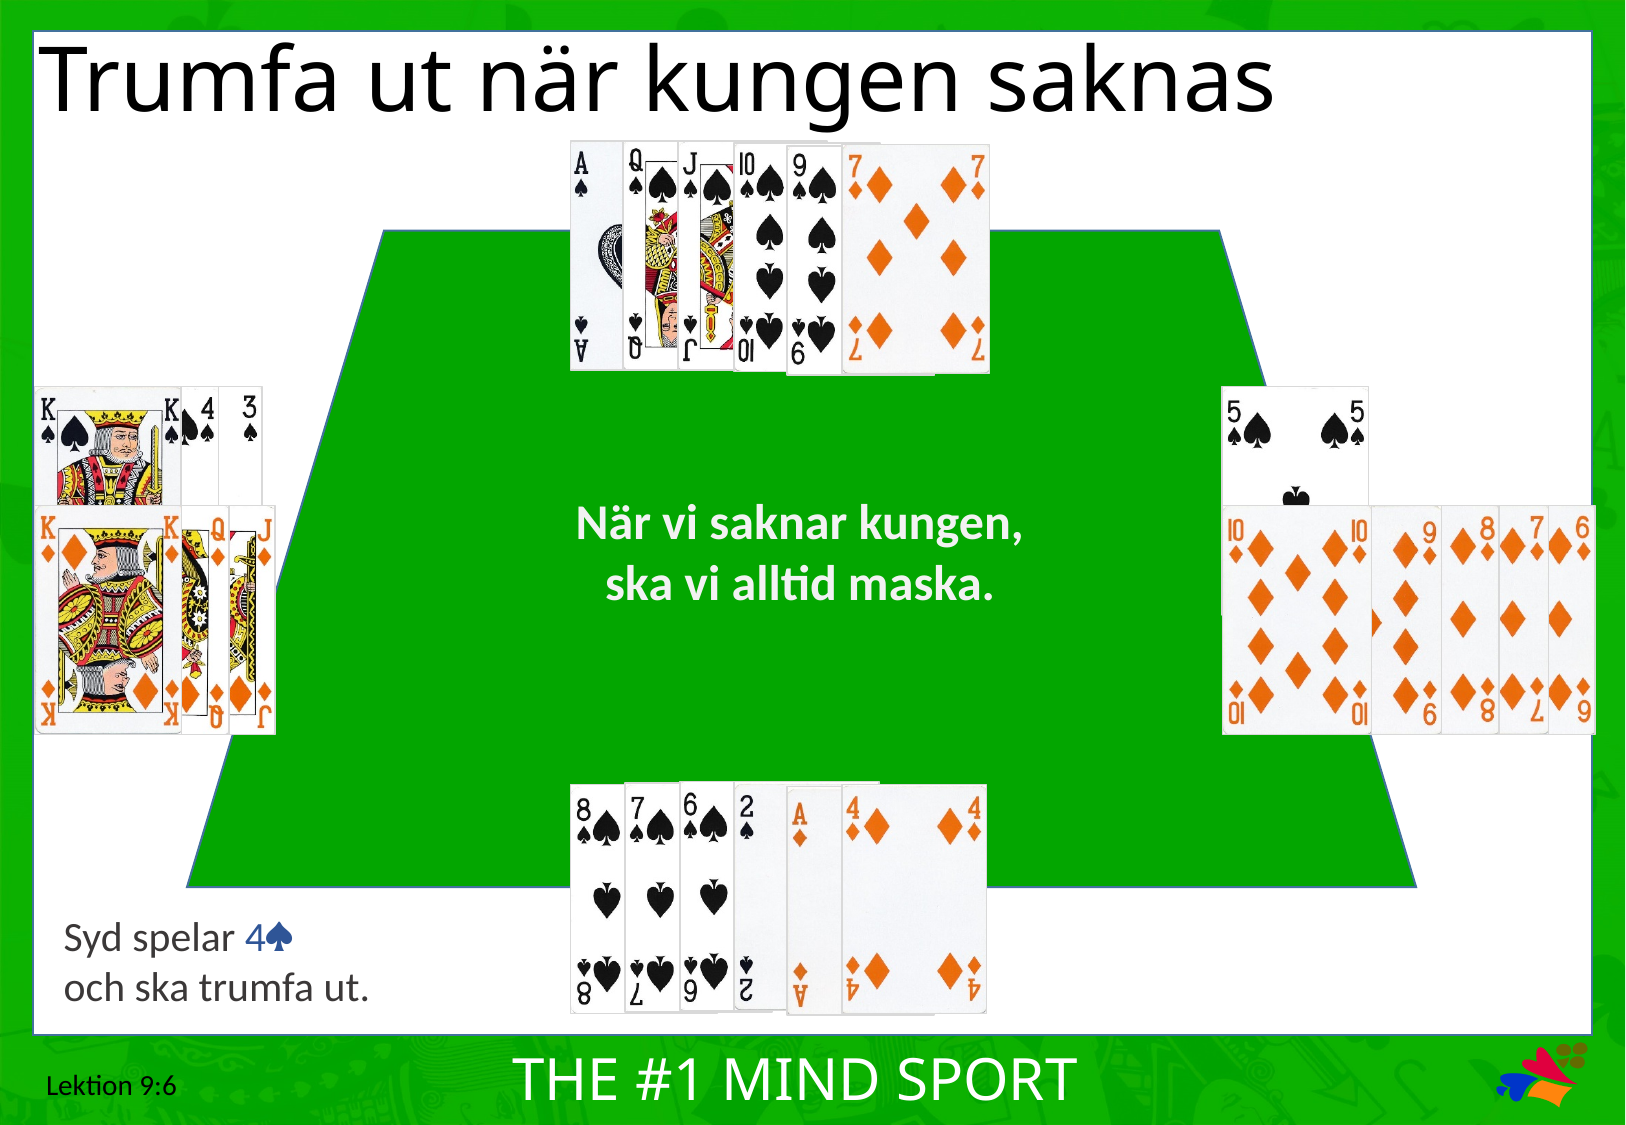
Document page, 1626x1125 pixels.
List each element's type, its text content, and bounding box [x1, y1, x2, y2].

picture [0, 0, 1626, 1125]
text_box [185, 229, 1418, 889]
text_box När vi saknar kungen, ska vi alltid maska. [545, 482, 1055, 618]
title Trumfa ut när kungen saknas [23, 26, 1392, 139]
text_box Syd spelar 4 och ska trumfa ut. [48, 902, 439, 1018]
